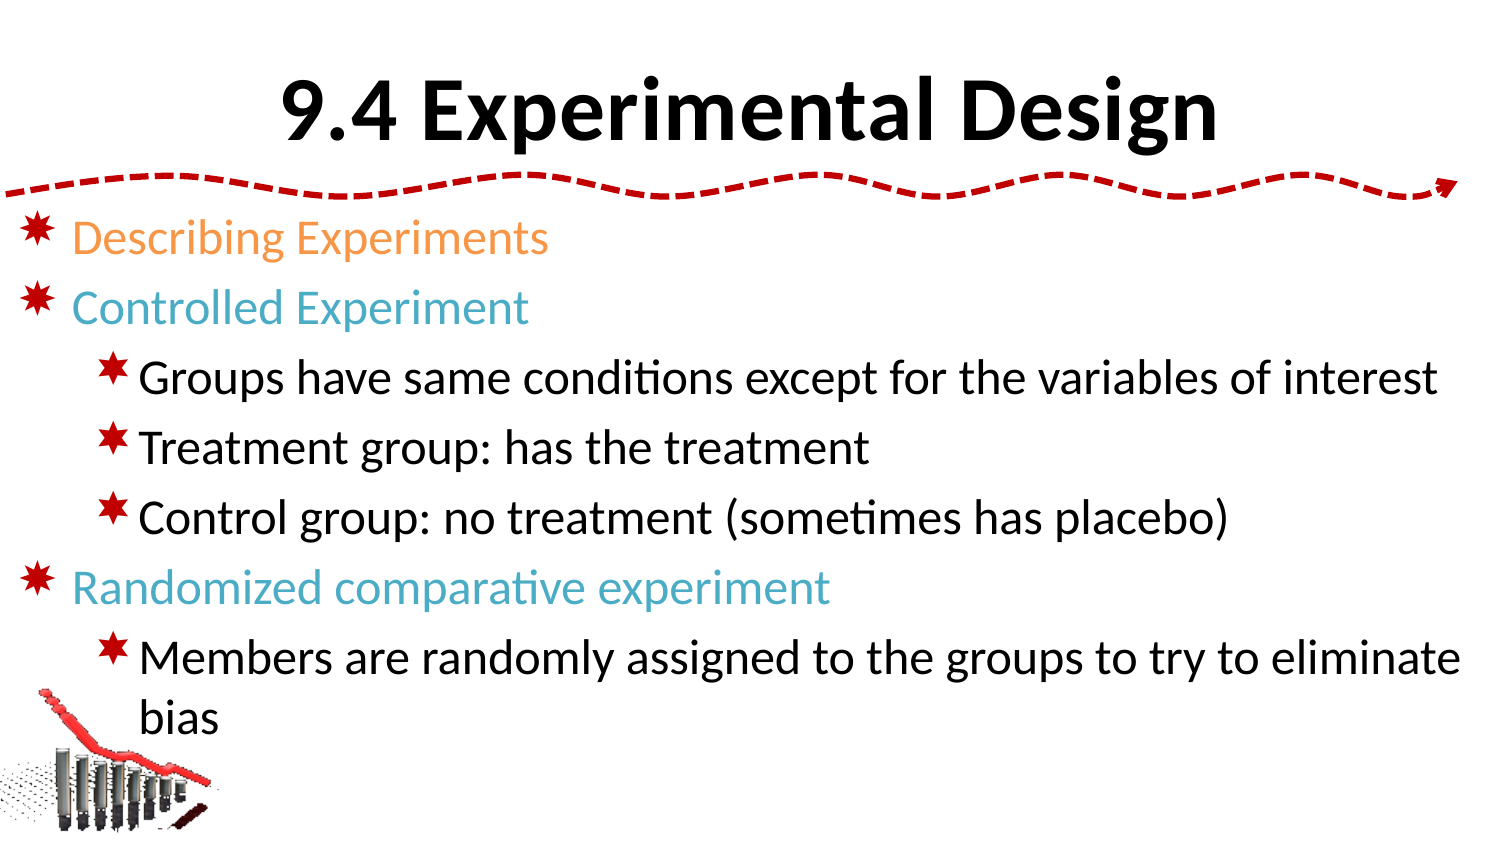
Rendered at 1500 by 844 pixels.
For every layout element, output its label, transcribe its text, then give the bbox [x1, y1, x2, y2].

list Describing Experiments Controlled Experiment Groups have same conditions except for the variables of interest Treatment group: has the treatment Control group: no treatment (sometimes has placebo) Randomized comparative experiment Members are randomly assigned to the groups to try to eliminate bias [0, 196, 1500, 754]
title 9.4 Experimental Design [0, 33, 1500, 175]
picture [0, 754, 238, 844]
